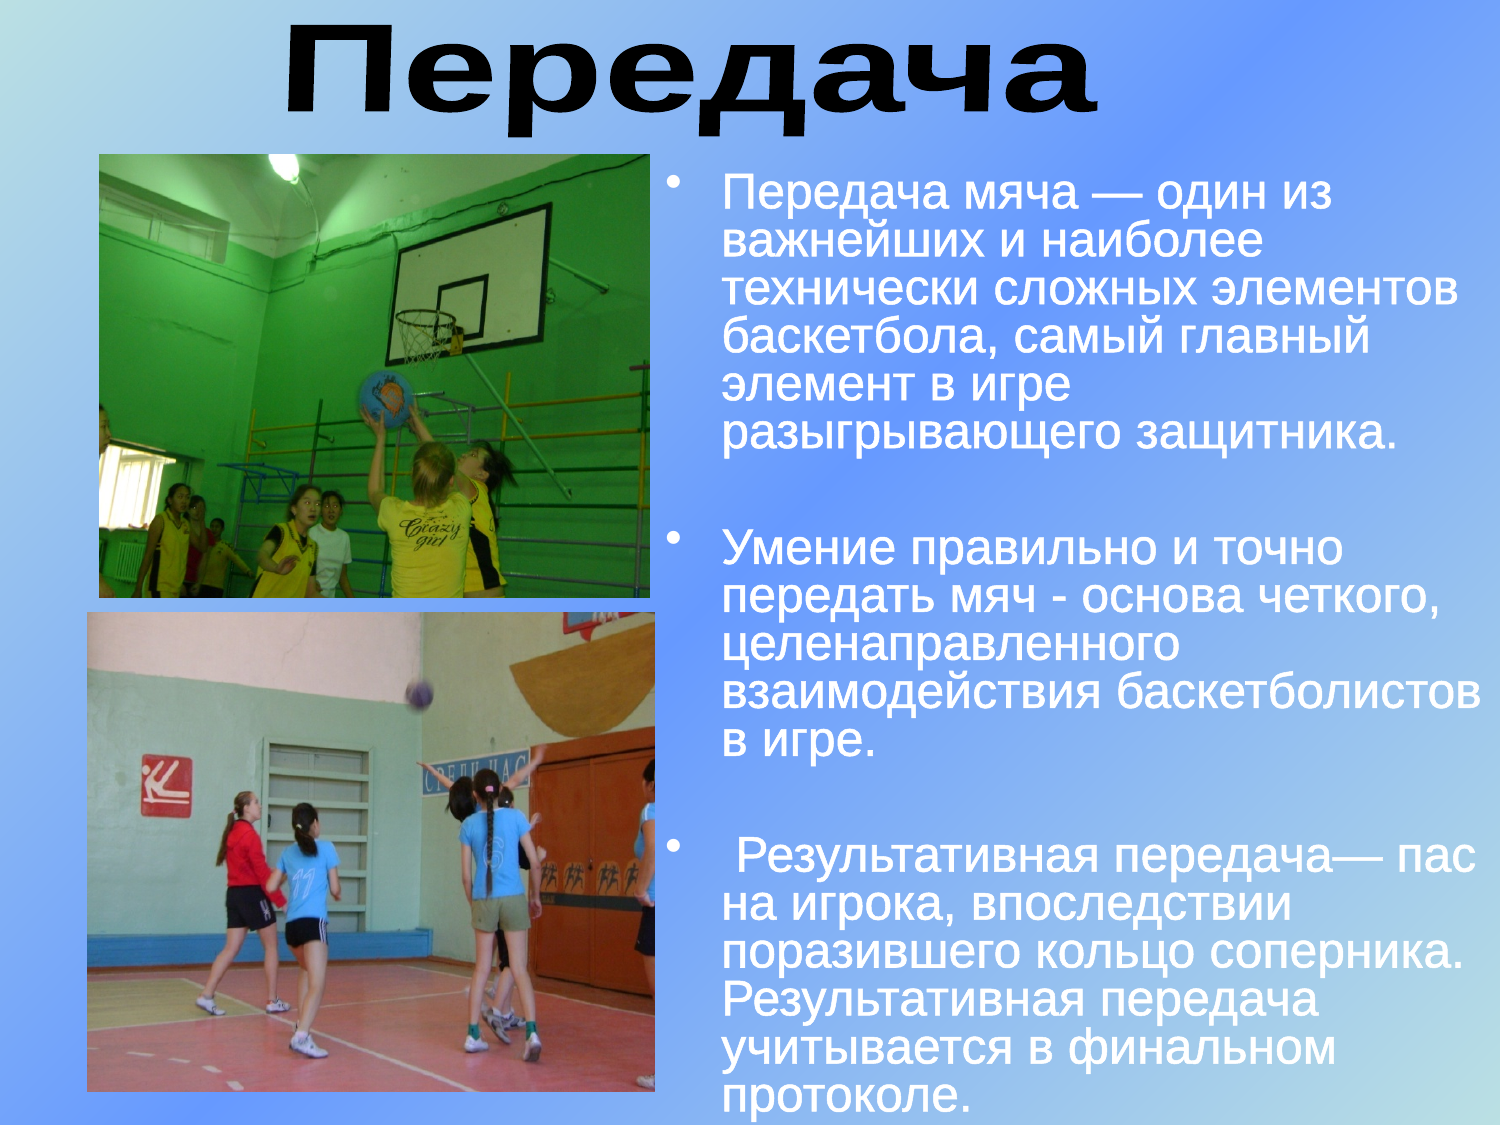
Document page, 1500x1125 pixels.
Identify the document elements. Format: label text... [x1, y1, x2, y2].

picture [87, 612, 655, 1092]
list Передача мяча — один из важнейших и наиболее технически сложных элементов баскетбола, самый главный элемент в игре разыгрывающего защитника. Умение правильно и точно передать мяч - основа четкого, целенаправленного взаимодействия баскетболистов в игре. Результативная передача— пас на игрока, впоследствии поразившего кольцо соперника. Результативная передача учитывается в финальном протоколе. [650, 162, 1500, 1088]
picture [99, 154, 651, 598]
